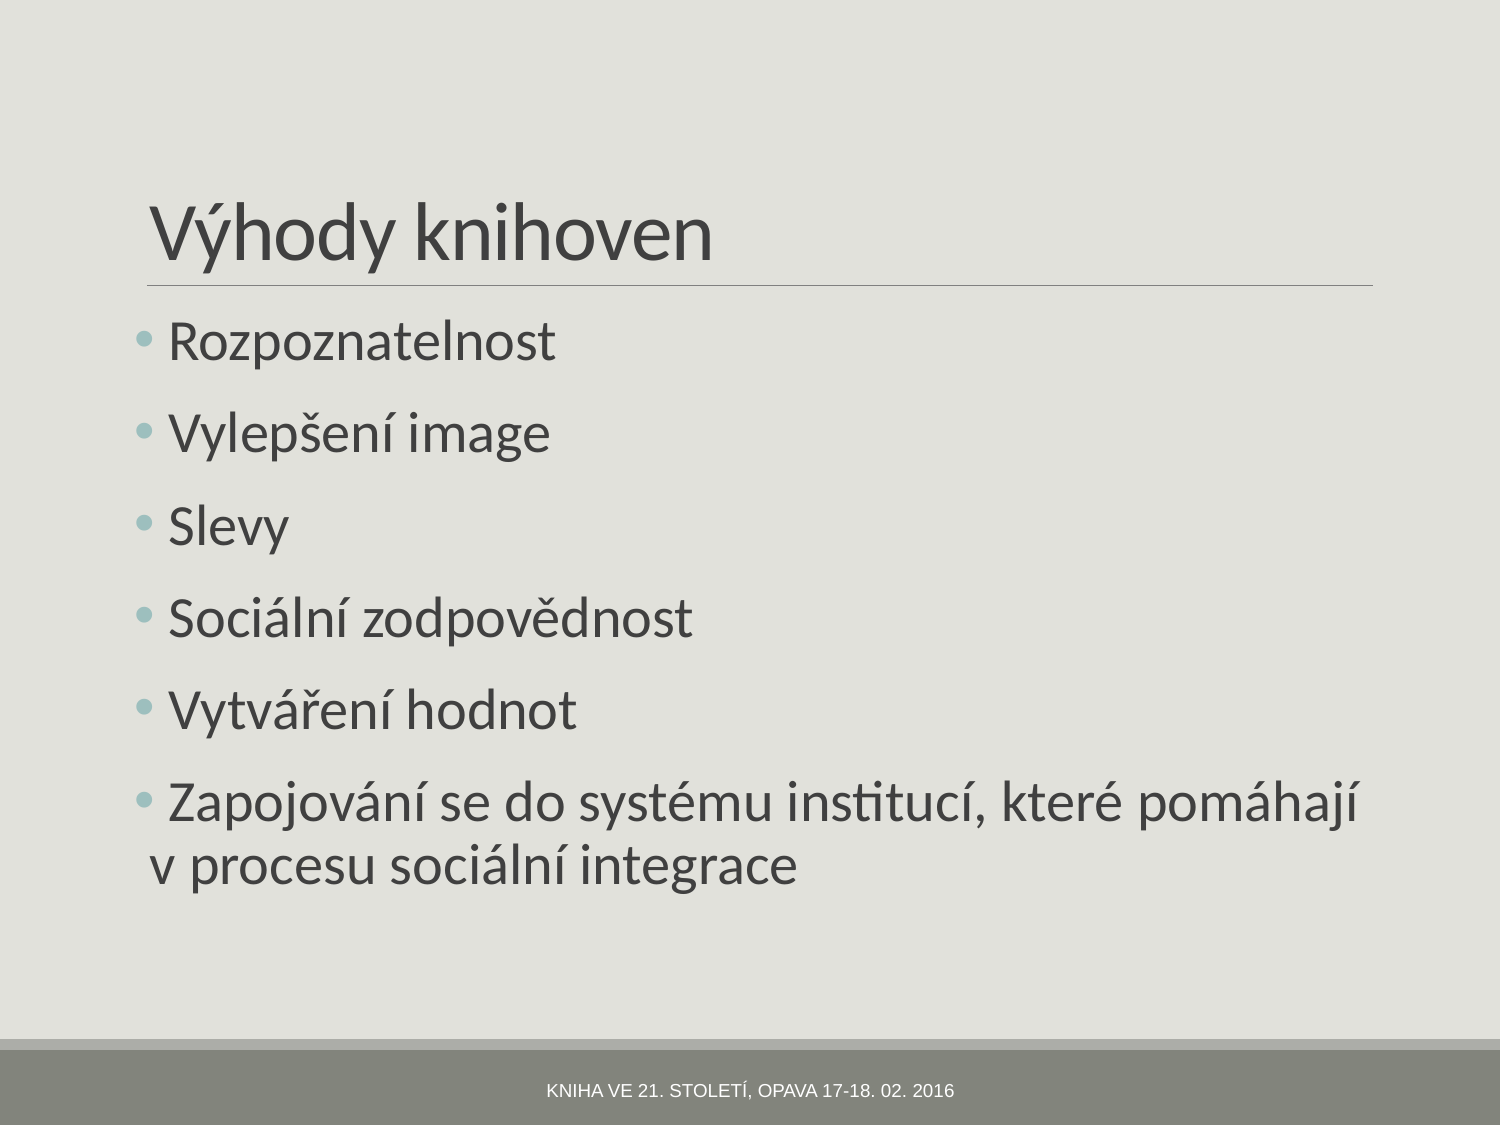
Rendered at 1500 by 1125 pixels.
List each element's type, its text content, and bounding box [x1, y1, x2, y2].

list Rozpoznatelnost Vylepšení image Slevy Sociální zodpovědnost Vytváření hodnot Zapojování se do systému institucí, které pomáhají v procesu sociální integrace [134, 302, 1373, 963]
title Výhody knihoven [134, 47, 1373, 285]
footer Kniha ve 21. století, Opava 17-18. 02. 2016 [453, 1059, 1047, 1120]
